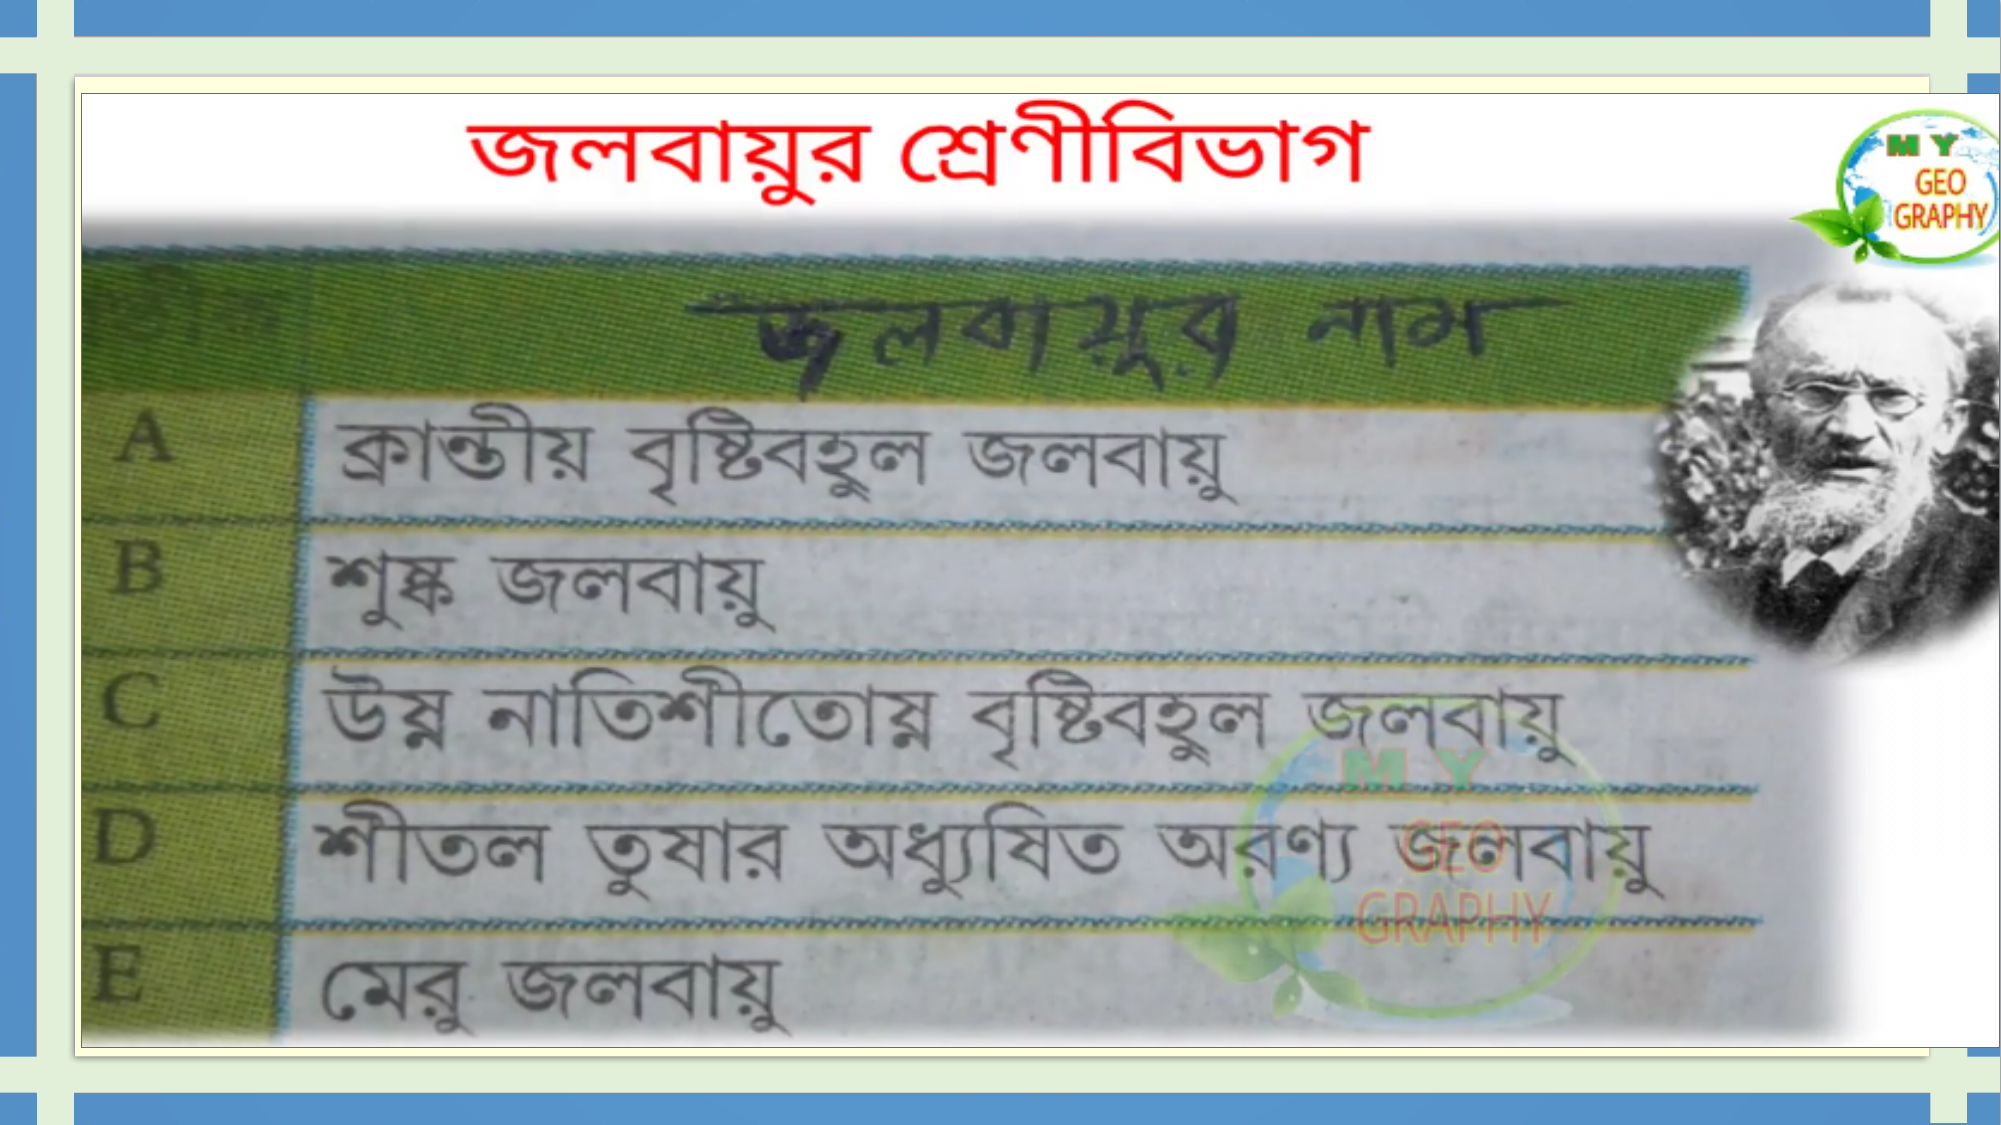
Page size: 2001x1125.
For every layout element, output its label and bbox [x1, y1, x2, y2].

picture [81, 92, 2000, 1048]
